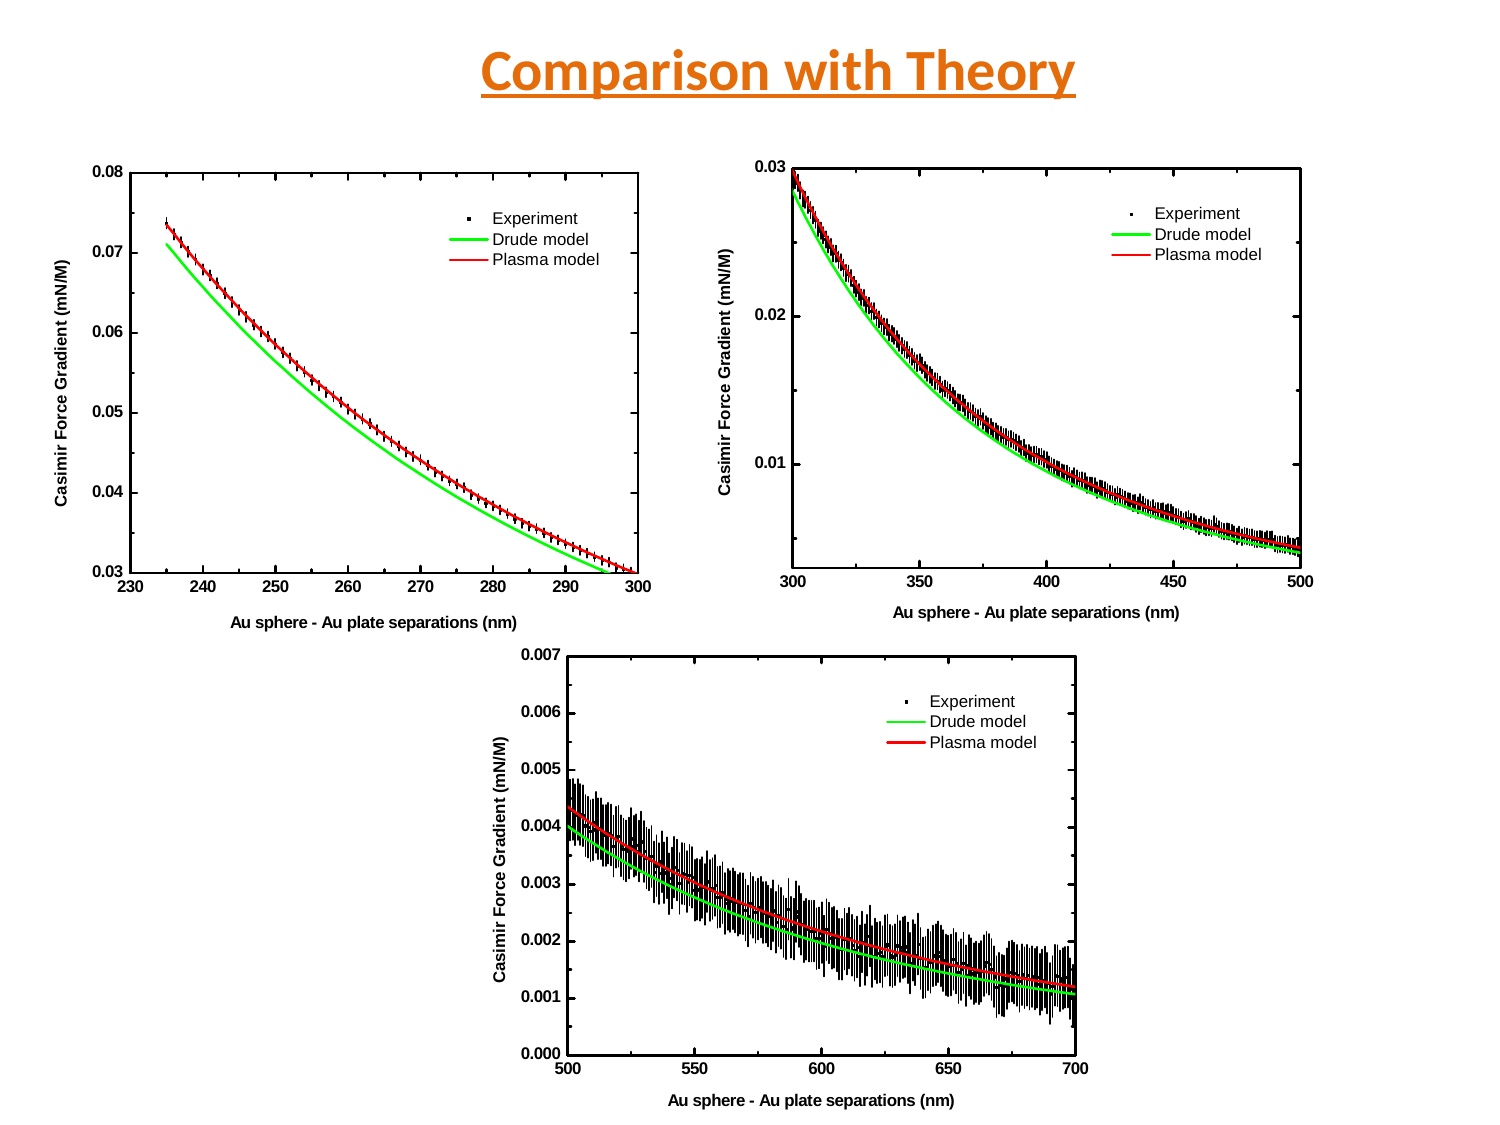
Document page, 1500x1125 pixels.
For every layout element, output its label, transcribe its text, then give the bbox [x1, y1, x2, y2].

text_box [474, 632, 1119, 1125]
text_box Comparison with Theory [466, 24, 1091, 110]
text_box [699, 145, 1344, 638]
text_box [37, 149, 682, 643]
